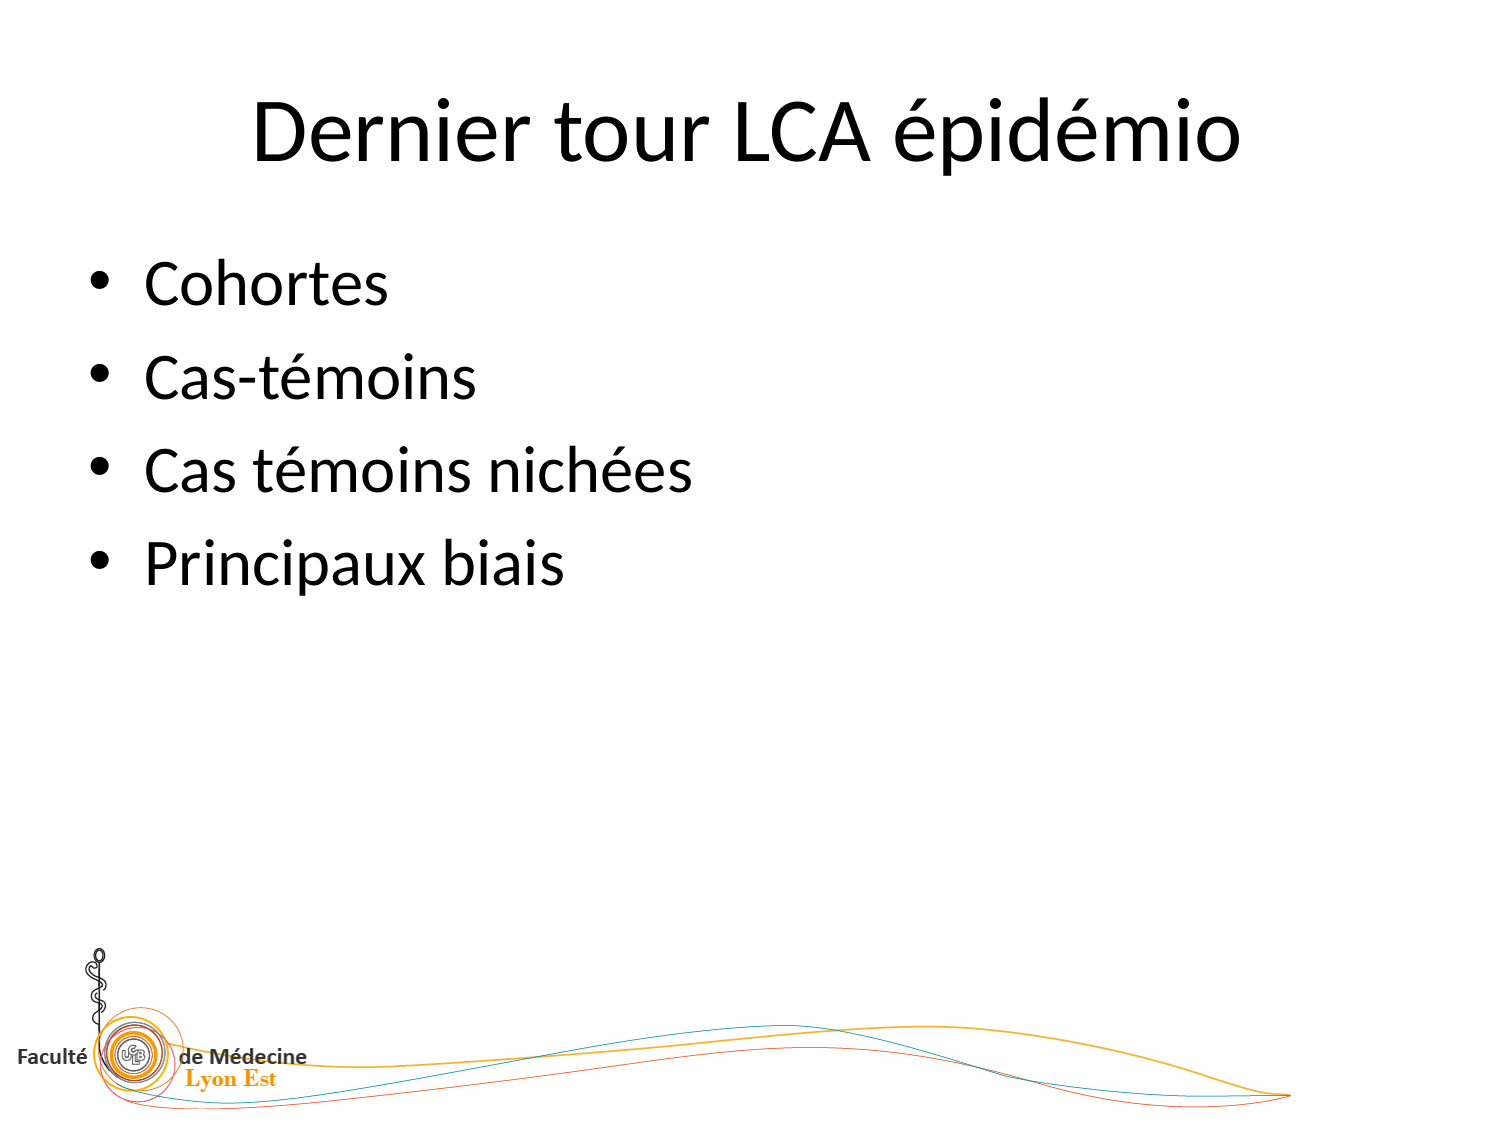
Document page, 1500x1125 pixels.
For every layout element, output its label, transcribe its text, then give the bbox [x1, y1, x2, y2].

picture [17, 948, 1291, 1109]
list Cohortes Cas-témoins Cas témoins nichées Principaux biais [73, 231, 1424, 975]
title Dernier tour LCA épidémio [73, 30, 1424, 219]
